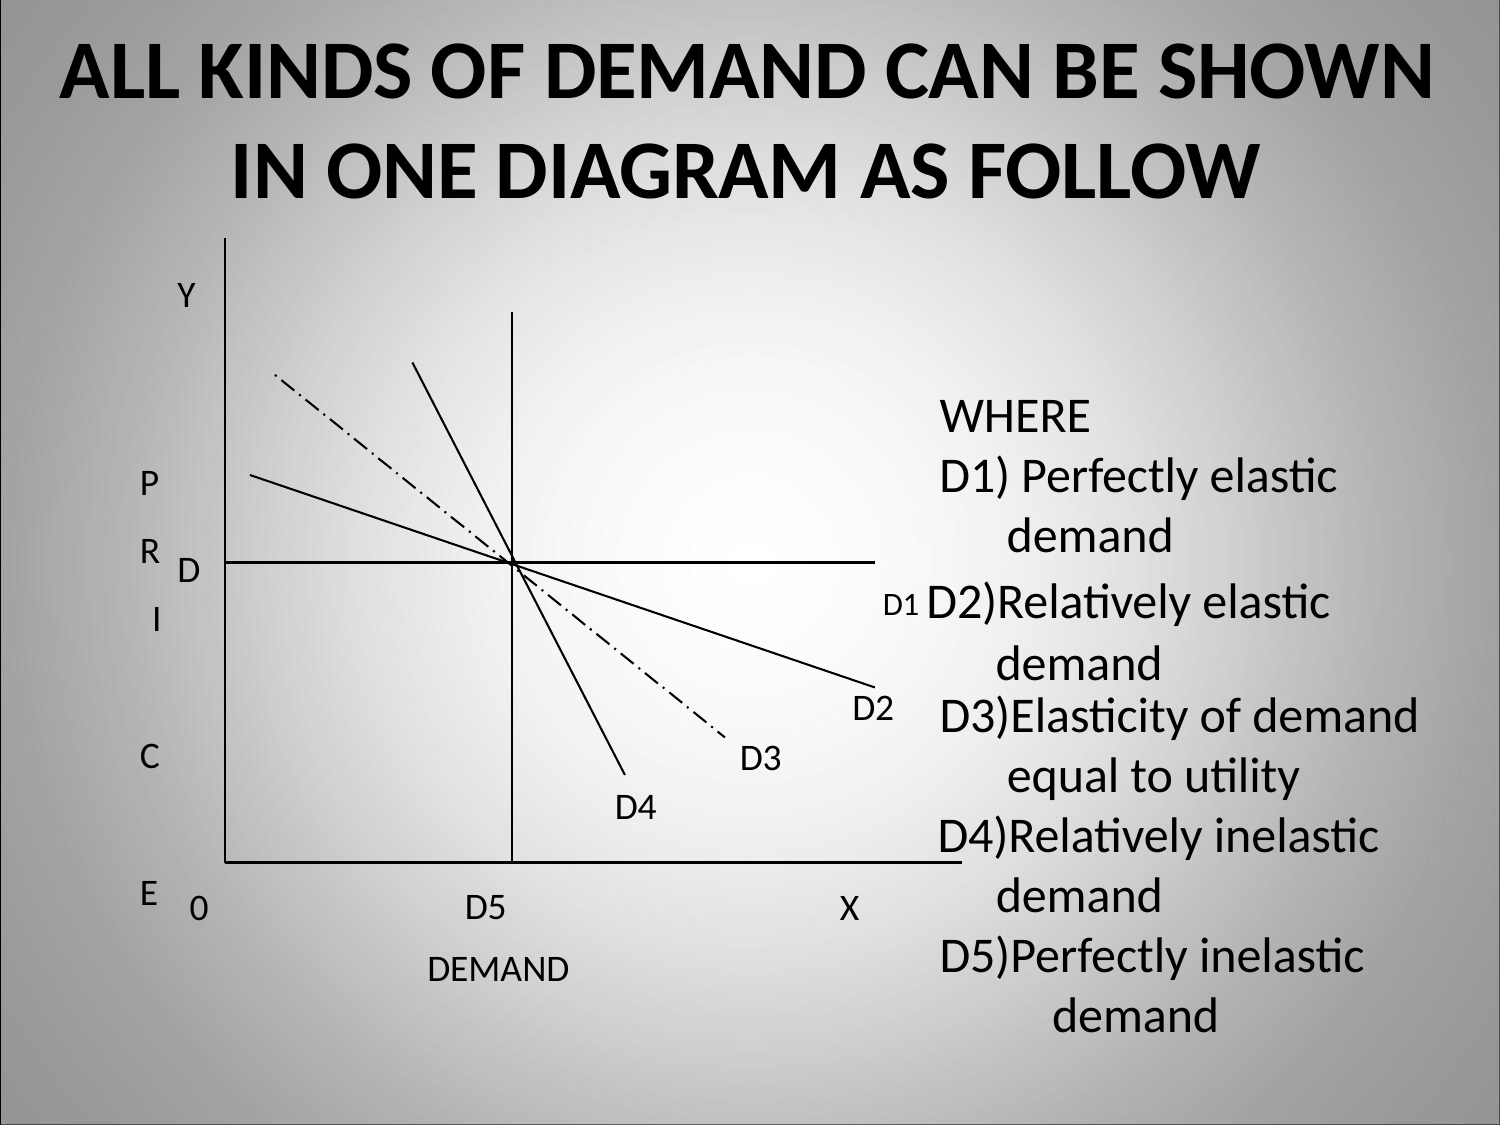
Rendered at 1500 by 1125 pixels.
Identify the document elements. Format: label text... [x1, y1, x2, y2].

text_box 0 [187, 880, 211, 928]
text_box D5 DEMAND [425, 872, 572, 990]
text_box P [137, 455, 162, 500]
title ALL KINDS OF DEMAND CAN BE SHOWN IN ONE DIAGRAM AS FOLLOW [20, 12, 1480, 216]
text_box demand D5)Perfectly inelastic demand [937, 860, 1372, 1043]
picture [0, 0, 1500, 1125]
text_box Y [175, 268, 198, 316]
text_box D3)Elasticity of demand equal to utility D4)Relatively inelastic [967, 680, 1425, 863]
text_box D [175, 543, 203, 591]
text_box R I C E [137, 500, 163, 913]
text_box X [837, 880, 862, 928]
text_box WHERE D1) Perfectly elastic demand D1 D2)Relatively elastic demand [967, 380, 1355, 680]
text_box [223, 237, 963, 864]
